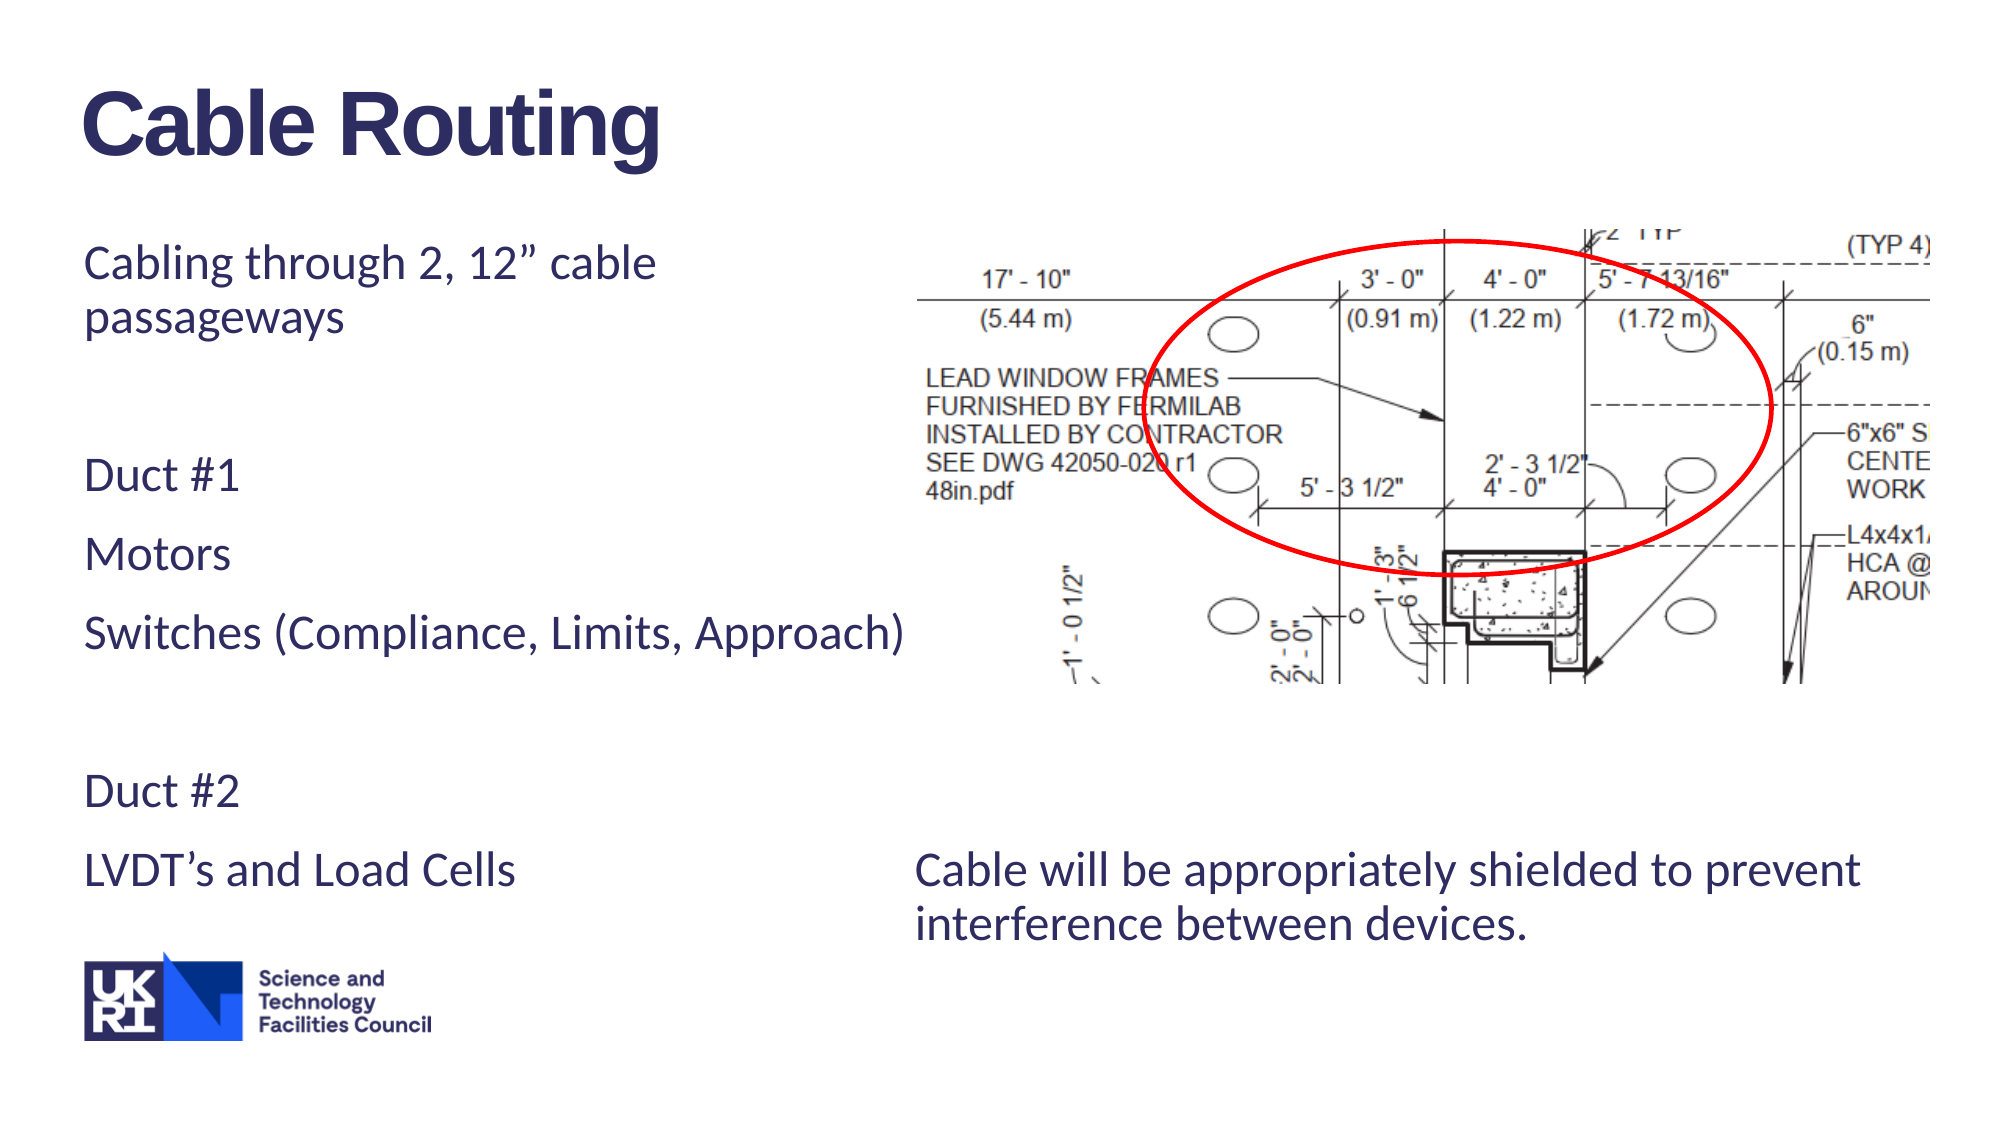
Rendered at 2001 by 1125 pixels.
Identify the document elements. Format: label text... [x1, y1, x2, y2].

picture [917, 229, 1930, 684]
picture [84, 984, 431, 1041]
text_box Cable will be appropriately shielded to prevent interference between devices. [900, 835, 1900, 959]
text_box Cable Routing [66, 56, 786, 182]
text_box Cabling through 2, 12” cable passageways Duct #1 Motors Switches (Compliance, Limits, Approach) Duct #2 LVDT’s and Load Cells [68, 228, 924, 984]
